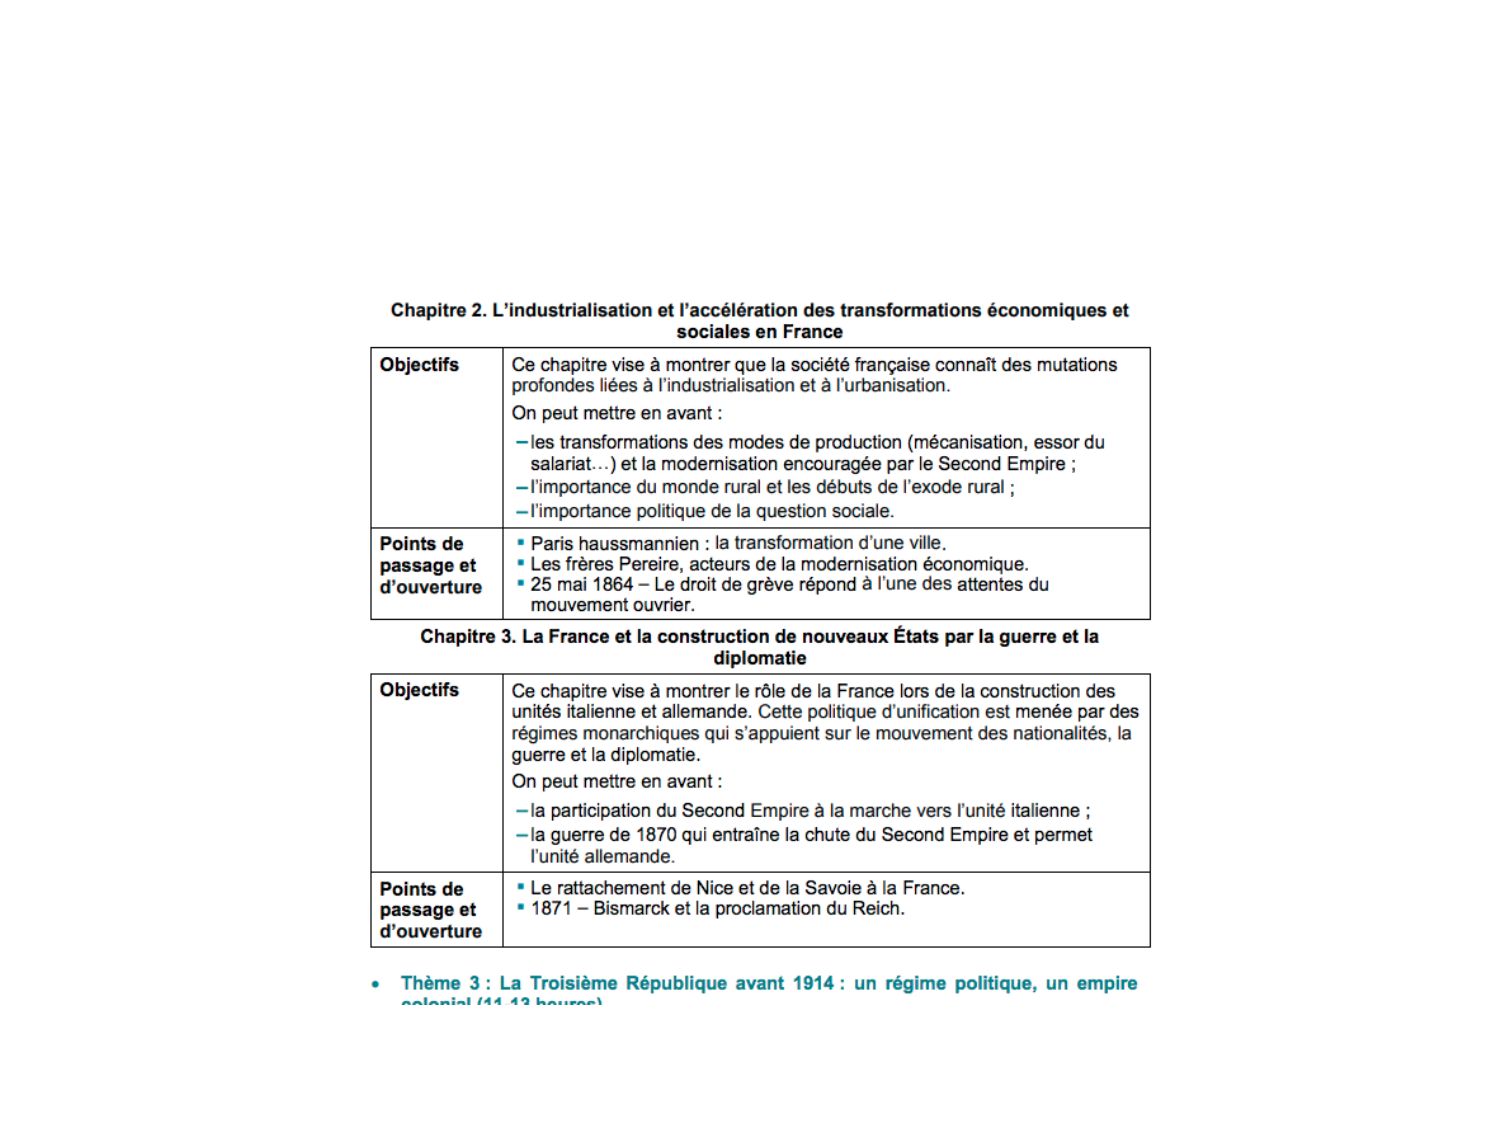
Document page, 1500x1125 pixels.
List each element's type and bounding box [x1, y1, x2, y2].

list [74, 262, 1426, 1006]
